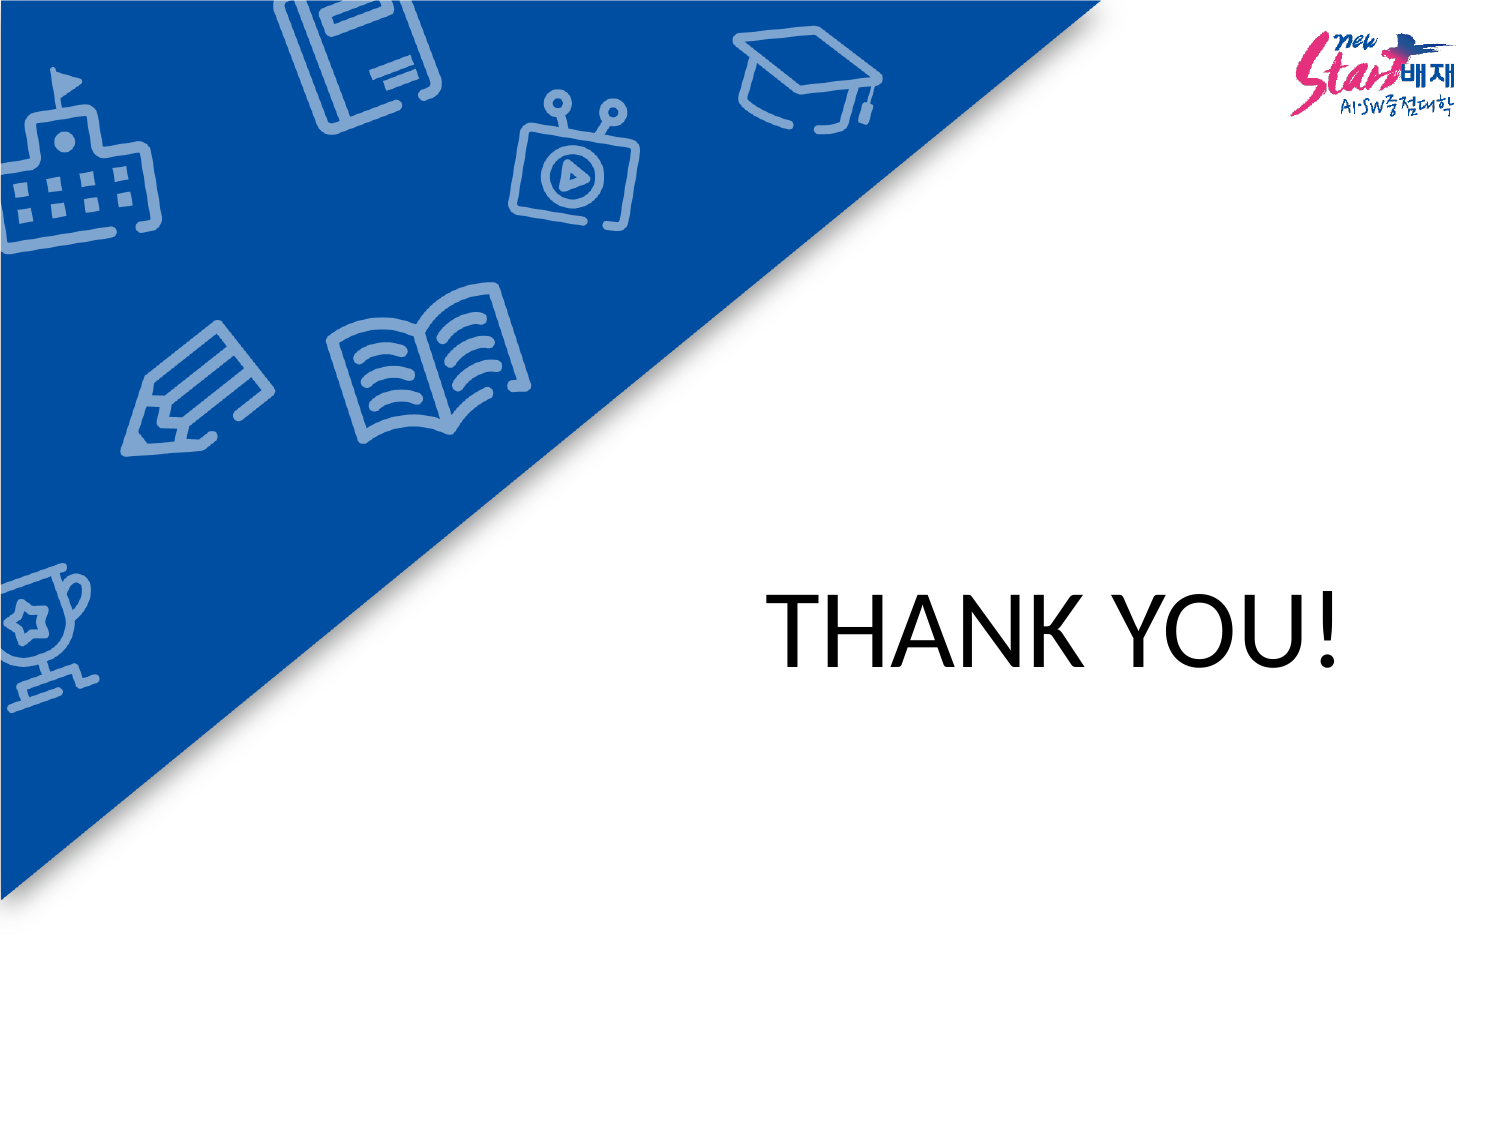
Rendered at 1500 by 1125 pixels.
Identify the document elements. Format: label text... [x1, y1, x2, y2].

list THANK YOU! [500, 562, 1362, 858]
picture [0, 0, 1500, 1125]
